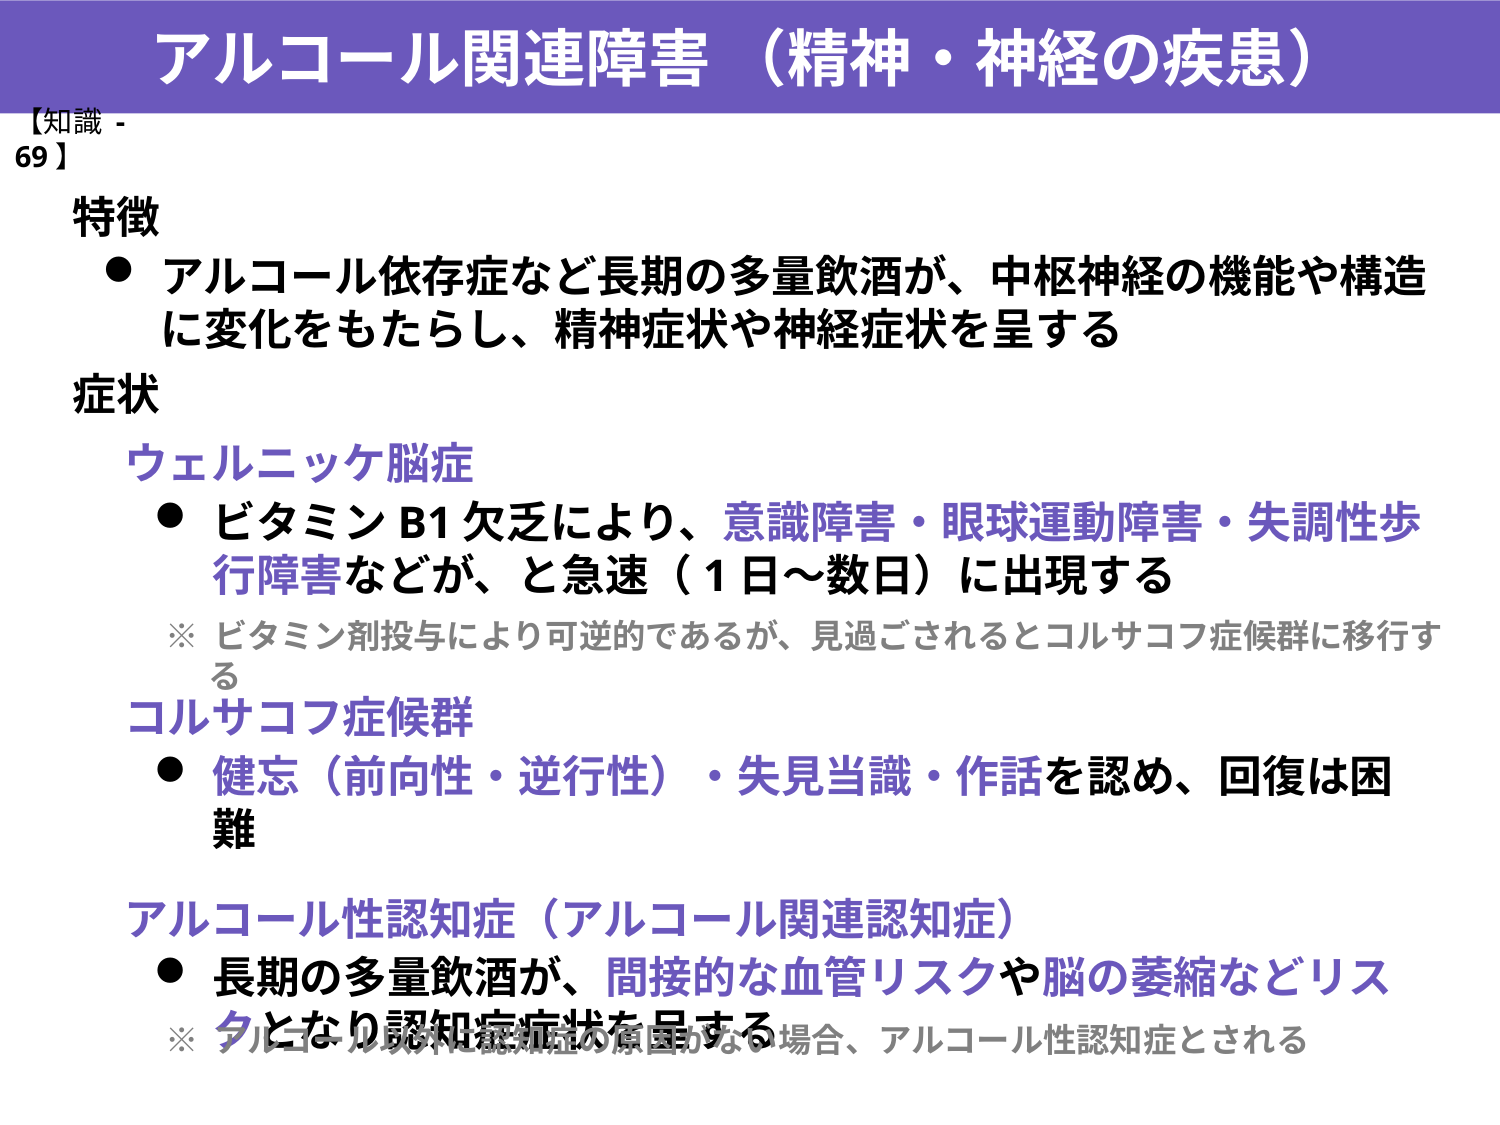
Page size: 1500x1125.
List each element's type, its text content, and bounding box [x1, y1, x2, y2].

text_box 特徴 アルコール依存症など長期の多量飲酒が、中枢神経の機能や構造に変化をもたらし、精神症状や神経症状を呈する 症状 [57, 182, 1448, 427]
text_box ウェルニッケ脳症 ビタミンB1欠乏により、意識障害・眼球運動障害・失調性歩行障害などが、と急速（1日～数日）に出現する コルサコフ症候群 健忘（前向性・逆行性）・失見当識・作話を認め、回復は困難 アルコール性認知症（アルコール関連認知症） 長期の多量飲酒が、間接的な血管リスクや脳の萎縮などリスクとなり認知症症状を呈する [109, 428, 1448, 1080]
text_box ※ アルコール以外に認知症の原因がない場合、アルコール性認知症とされる [150, 1011, 1460, 1067]
text_box 【知識 -69】 [0, 113, 190, 164]
text_box アルコール関連障害 （精神・神経の疾患） [0, 0, 1500, 115]
text_box ※ ビタミン剤投与により可逆的であるが、見過ごされるとコルサコフ症候群に移行する [150, 608, 1478, 703]
